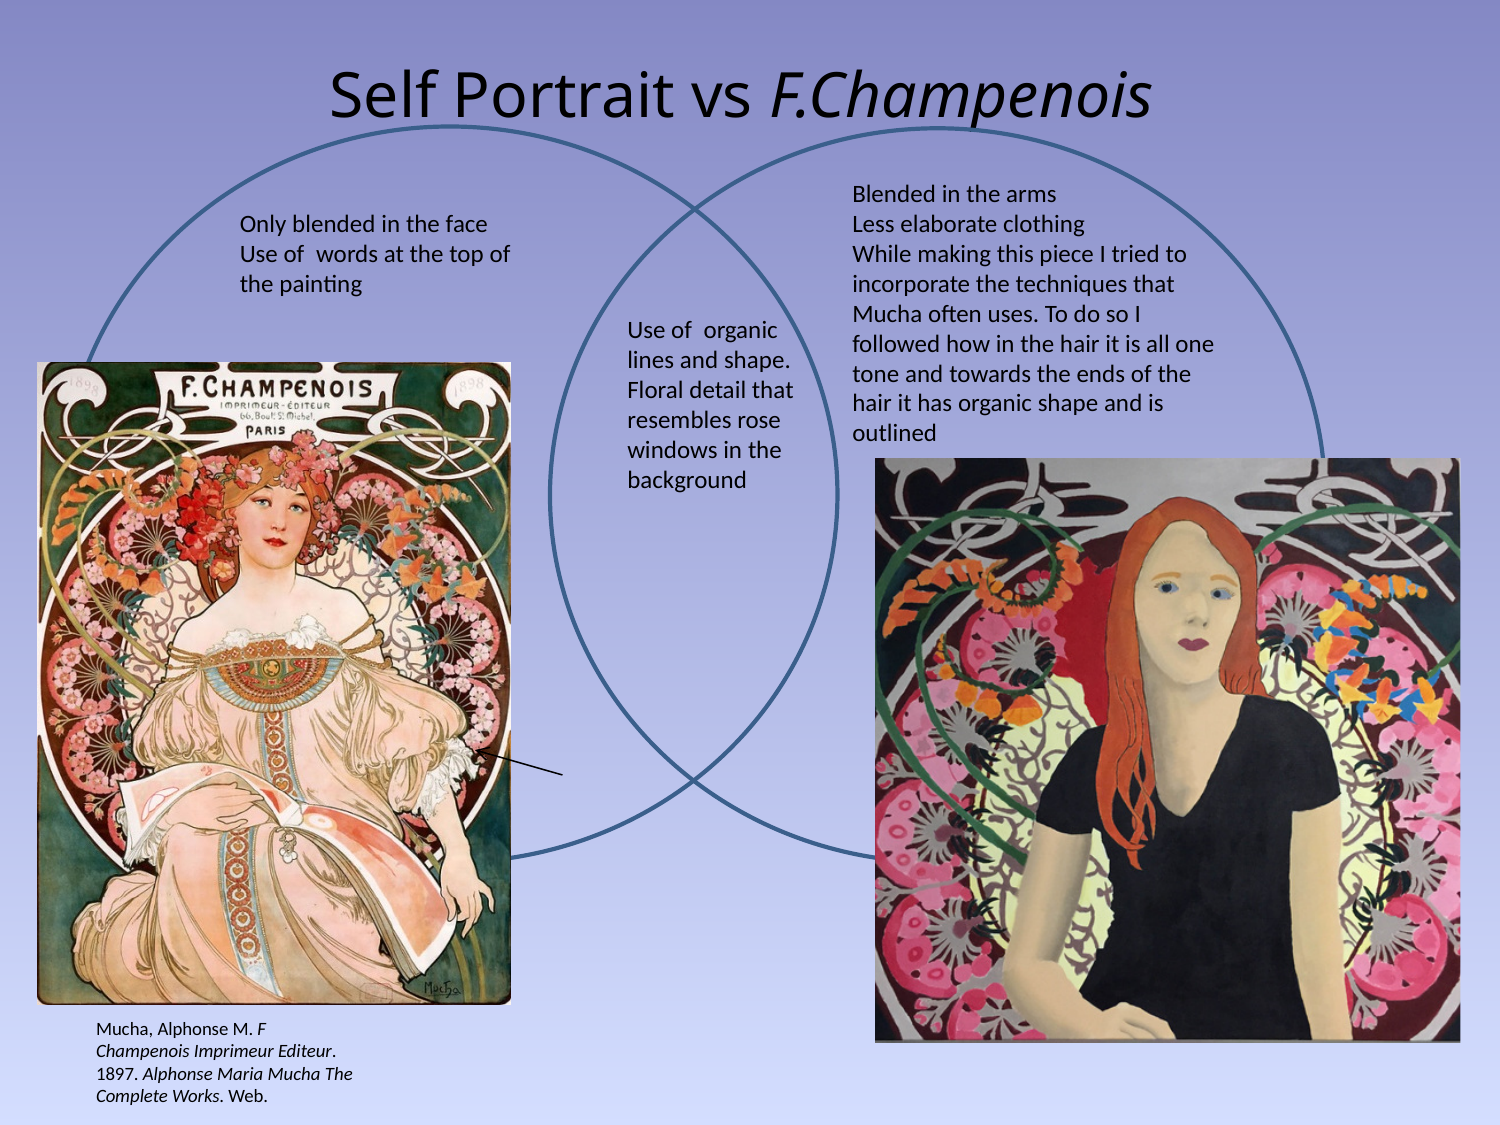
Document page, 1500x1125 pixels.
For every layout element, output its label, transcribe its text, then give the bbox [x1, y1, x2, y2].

text_box [694, 274, 1325, 859]
text_box [87, 124, 840, 860]
title Self Portrait vs F.Champenois [75, 0, 1425, 187]
picture [37, 362, 511, 1005]
text_box [695, 126, 1122, 305]
text_box Mucha, Alphonse M. F Champenois Imprimeur Editeur. 1897. Alphonse Maria Mucha The Complete Works. Web. [81, 1014, 369, 1114]
text_box Use of organic lines and shape. Floral detail that resembles rose windows in the background [612, 305, 838, 501]
text_box Blended in the arms Less elaborate clothing While making this piece I tried to incorporate the techniques that Mucha often uses. To do so I followed how in the hair it is all one tone and towards the ends of the hair it has organic shape and is outlined [837, 170, 1250, 455]
picture [874, 457, 1461, 1043]
text_box Only blended in the face Use of words at the top of the painting [225, 200, 550, 305]
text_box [474, 749, 563, 776]
